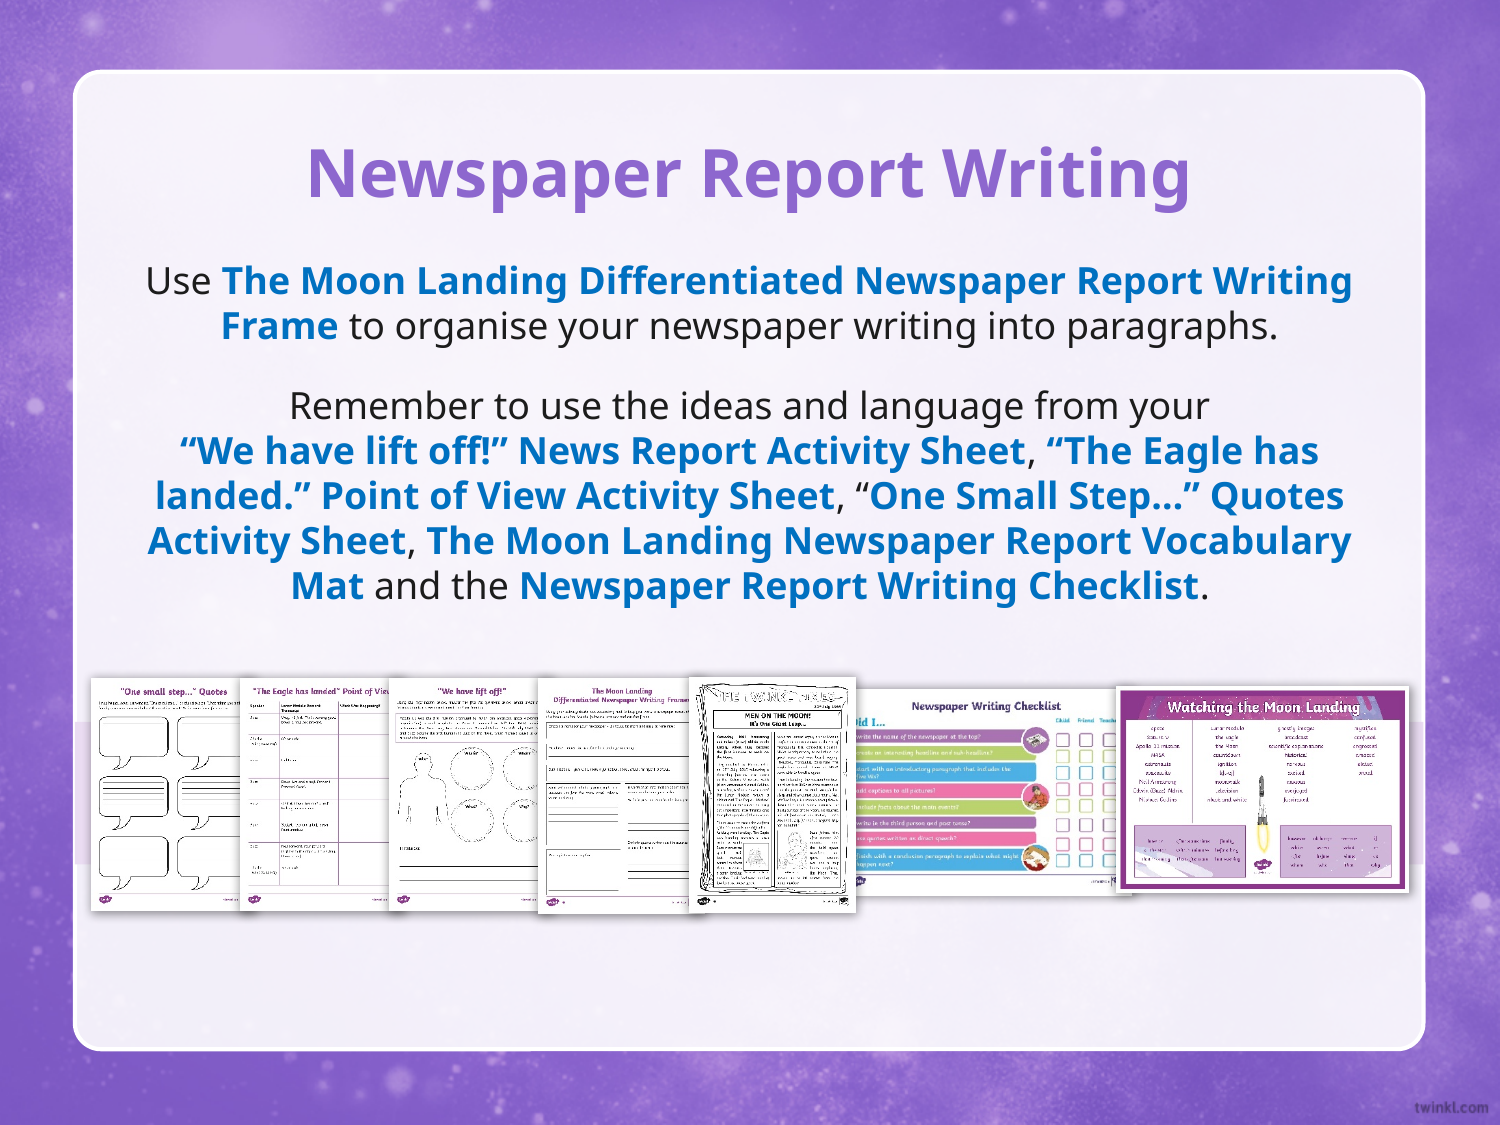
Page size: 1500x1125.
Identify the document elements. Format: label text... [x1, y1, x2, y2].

text_box [1419, 721, 1424, 865]
text_box Remember to use the ideas and language from your “We have lift off!” News Report Activity Sheet, “The Eagle has landed.” Point of View Activity Sheet, “One Small Step…” Quotes Activity Sheet, The Moon Landing Newspaper Report Vocabulary Mat and the Newspaper Report Writing Checklist. [114, 381, 1386, 608]
picture [0, 0, 1500, 1125]
text_box Use The Moon Landing Differentiated Newspaper Report Writing Frame to organise your newspaper writing into paragraphs. [114, 256, 1386, 348]
title Newspaper Report Writing [73, 92, 1426, 259]
text_box [74, 721, 84, 865]
